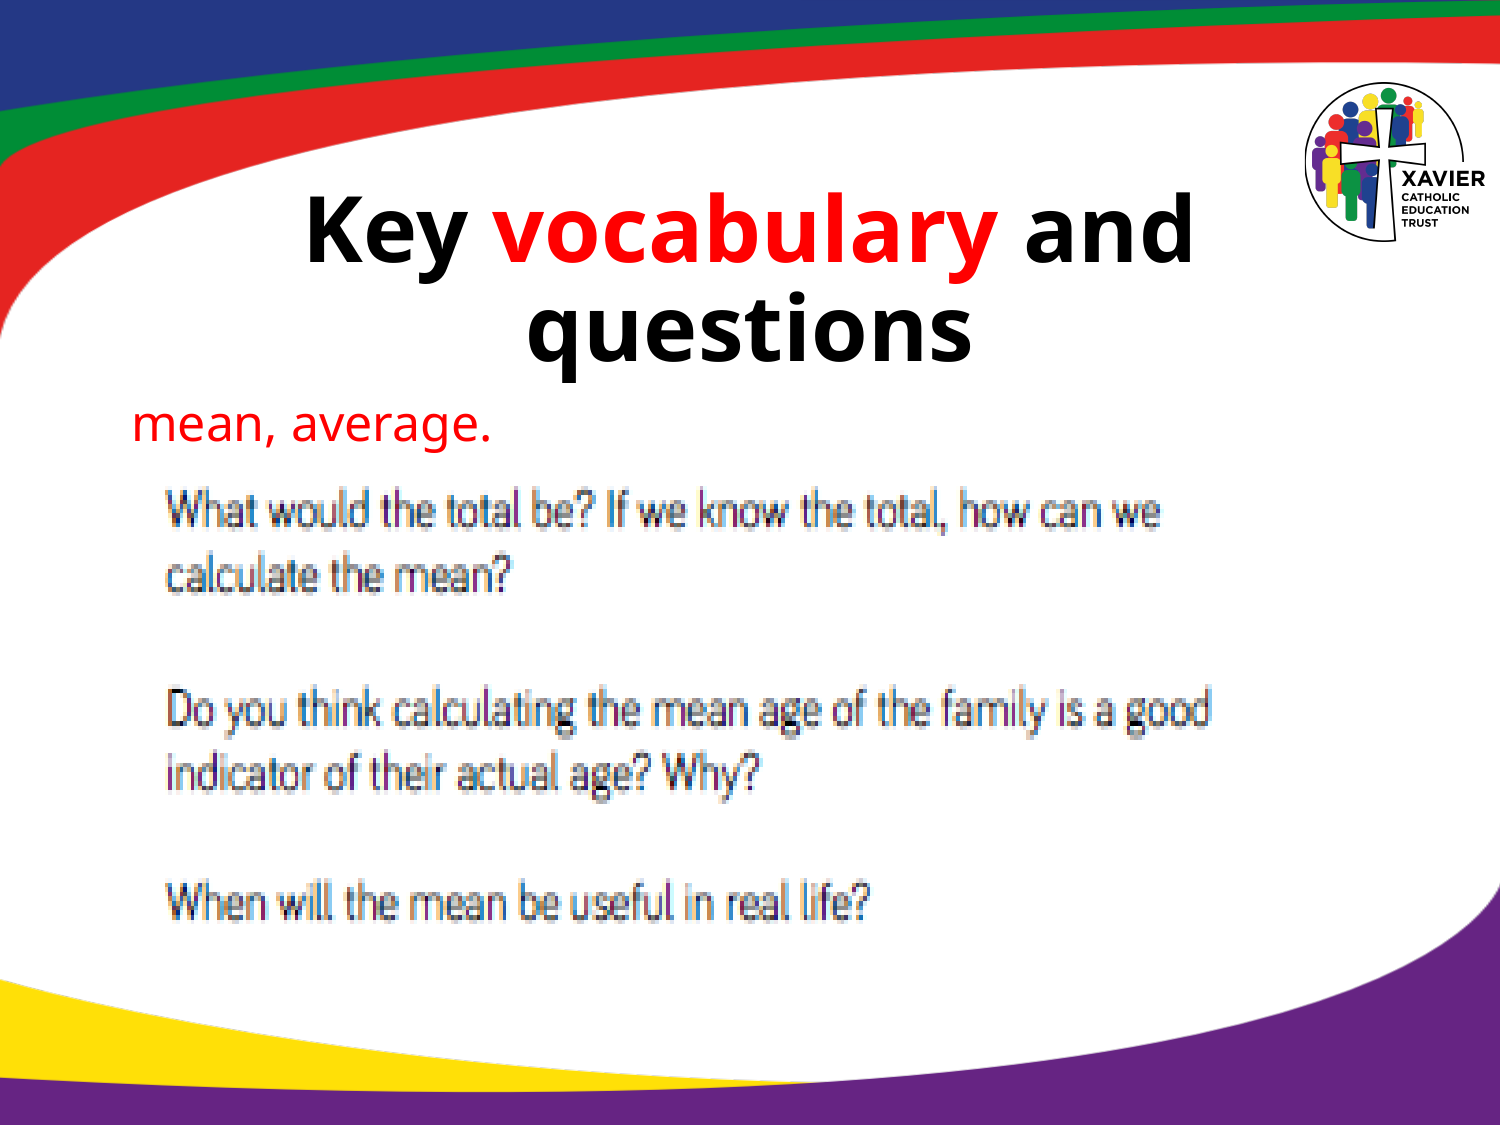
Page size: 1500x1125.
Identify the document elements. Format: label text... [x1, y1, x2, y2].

picture [154, 477, 1261, 980]
list mean, average. [103, 390, 1397, 980]
title Key vocabulary and questions [83, 173, 1417, 391]
